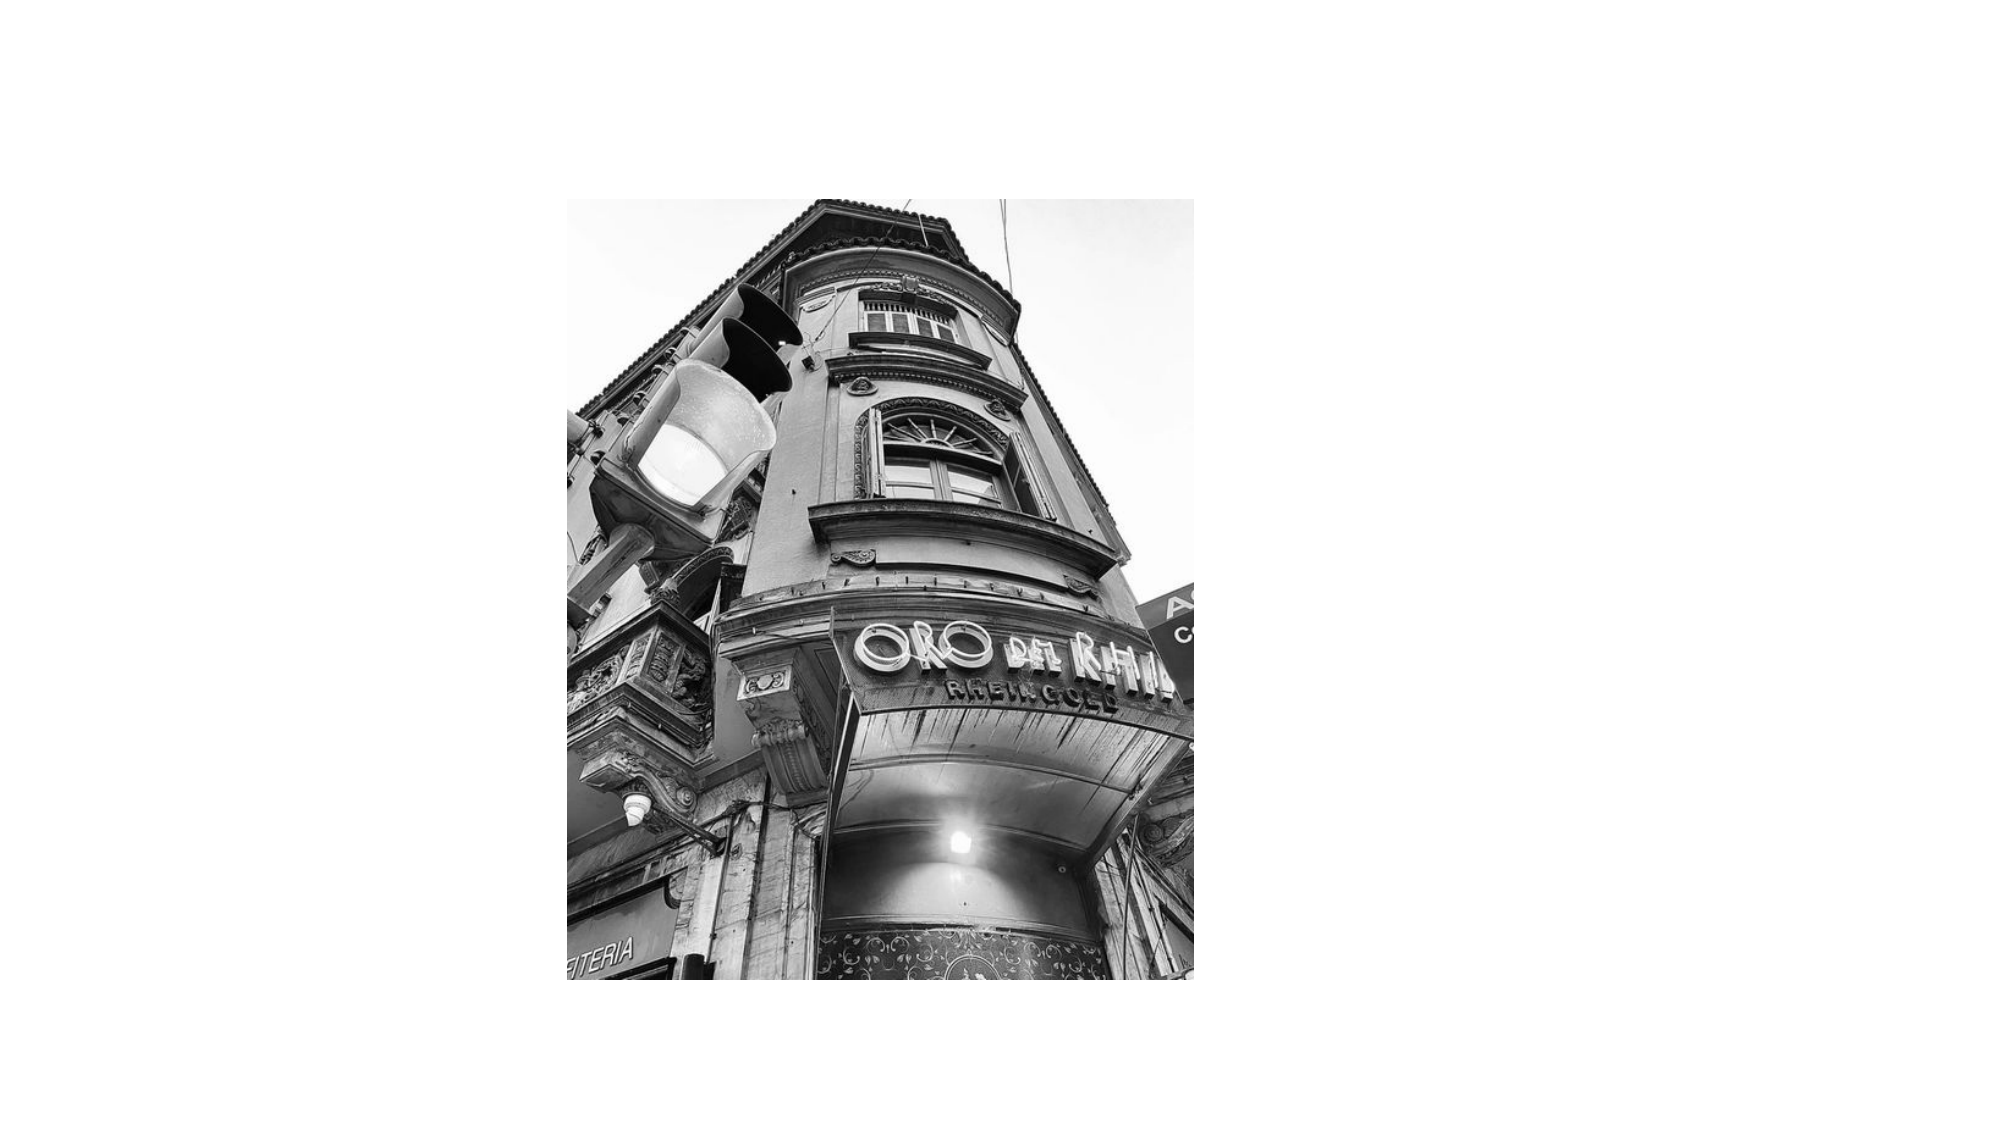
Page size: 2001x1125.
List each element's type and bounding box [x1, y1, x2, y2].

picture [567, 198, 1194, 980]
